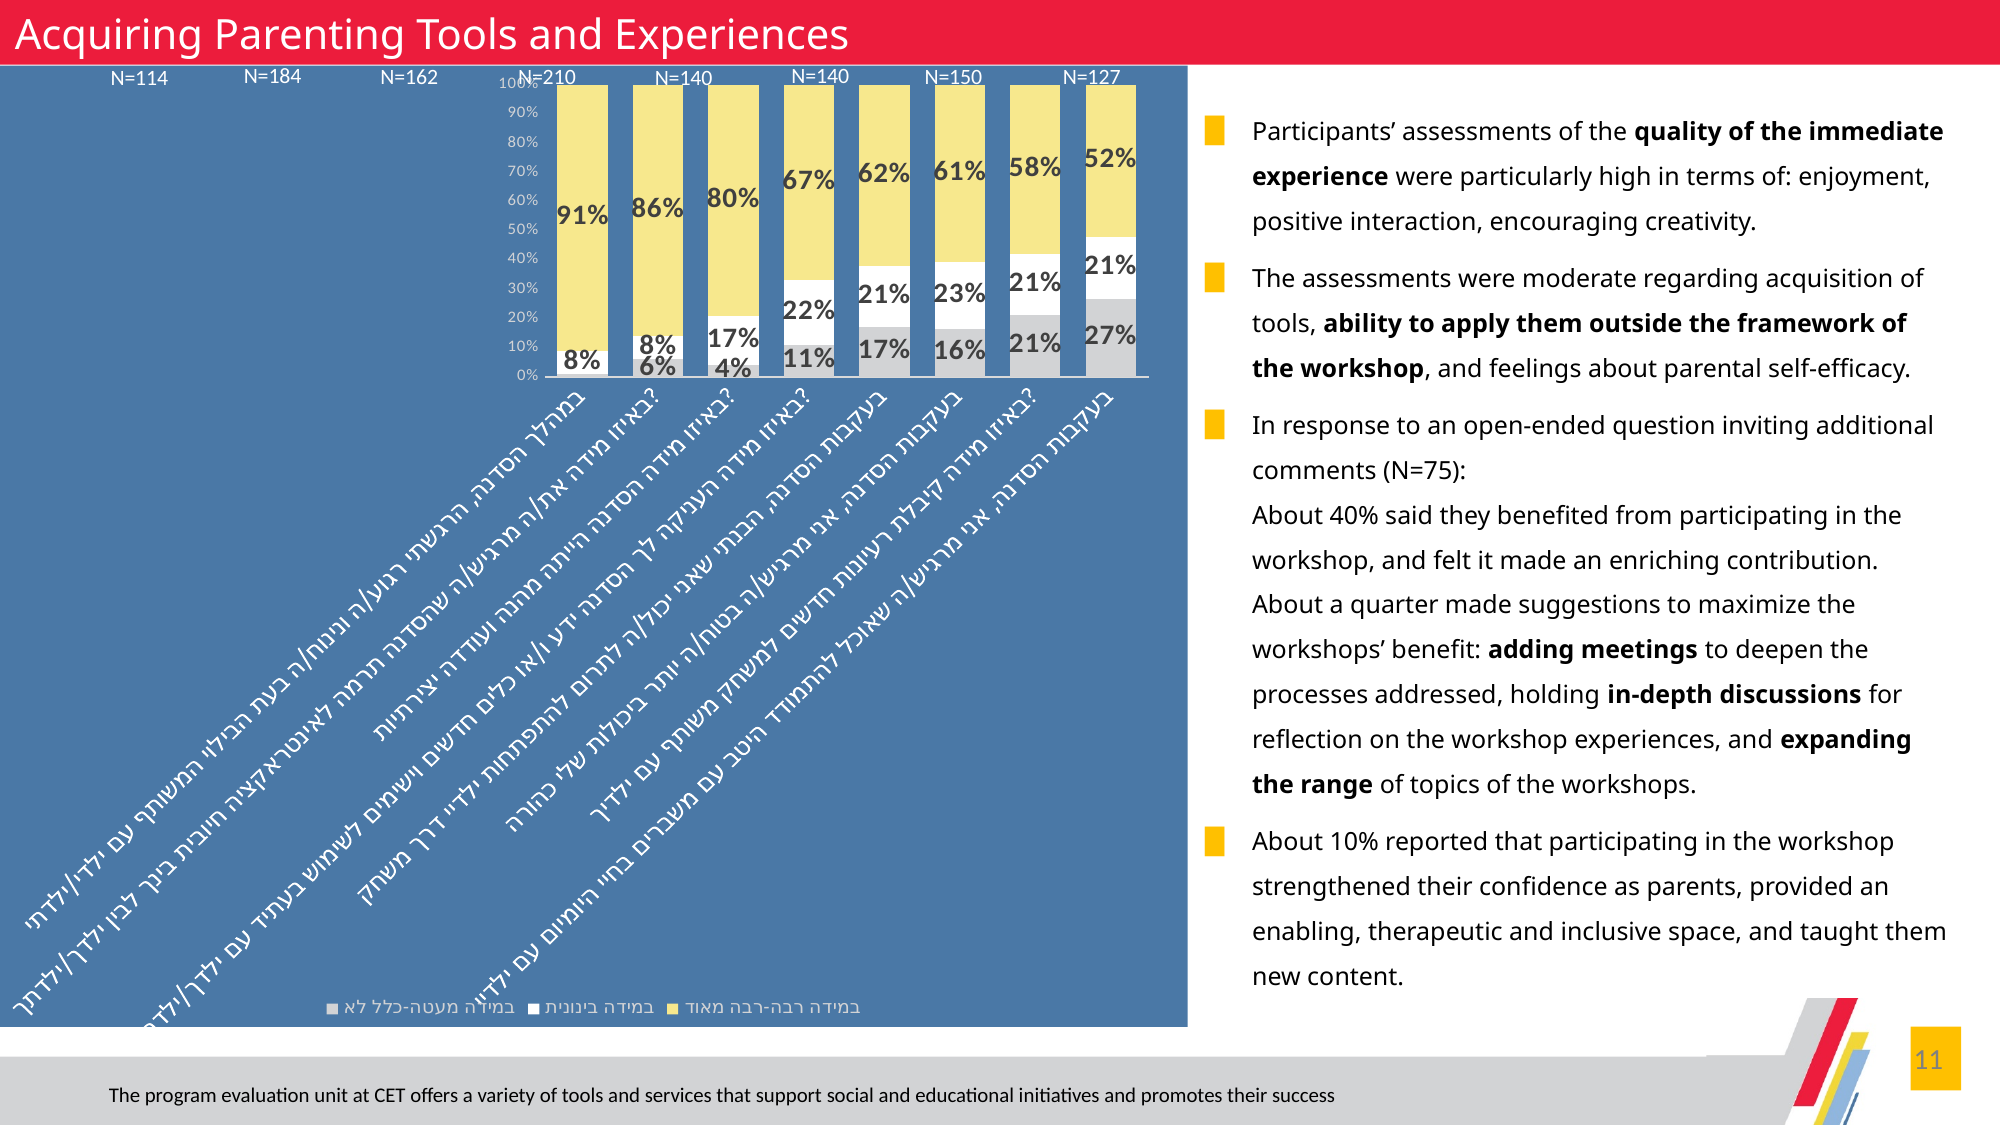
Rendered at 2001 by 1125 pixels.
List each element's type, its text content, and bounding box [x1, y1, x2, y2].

text_box N=140 [776, 54, 873, 65]
text_box N=210 [503, 55, 600, 65]
text_box N=127 [1048, 55, 1145, 65]
chart [0, 65, 1188, 1059]
text_box Participants’ assessments of the quality of the immediate experience were particularly high in terms of: enjoyment, positive interaction, encouraging creativity. The assessments were moderate regarding acquisition of tools, ability to apply them outside the framework of the workshop, and feelings about parental self-efficacy. In response to an open-ended question inviting additional comments (N=75): About 40% said they benefited from participating in the workshop, and felt it made an enriching contribution. About a quarter made suggestions to maximize the workshops’ benefit: adding meetings to deepen the processes addressed, holding in-depth discussions for reflection on the workshop experiences, and expanding the range of topics of the workshops. About 10% reported that participating in the workshop strengthened their confidence as parents, provided an enabling, therapeutic and inclusive space, and taught them new content. [1190, 92, 1965, 998]
text_box N=184 [229, 54, 325, 65]
picture [1706, 998, 1889, 1125]
text_box N=140 [640, 55, 736, 65]
text_box N=114 [95, 55, 192, 65]
text_box N=150 [909, 55, 1006, 65]
text_box Acquiring Parenting Tools and Experiences [0, 0, 2000, 65]
slide_number 11 [1853, 1028, 1959, 1088]
text_box N=162 [365, 55, 462, 65]
